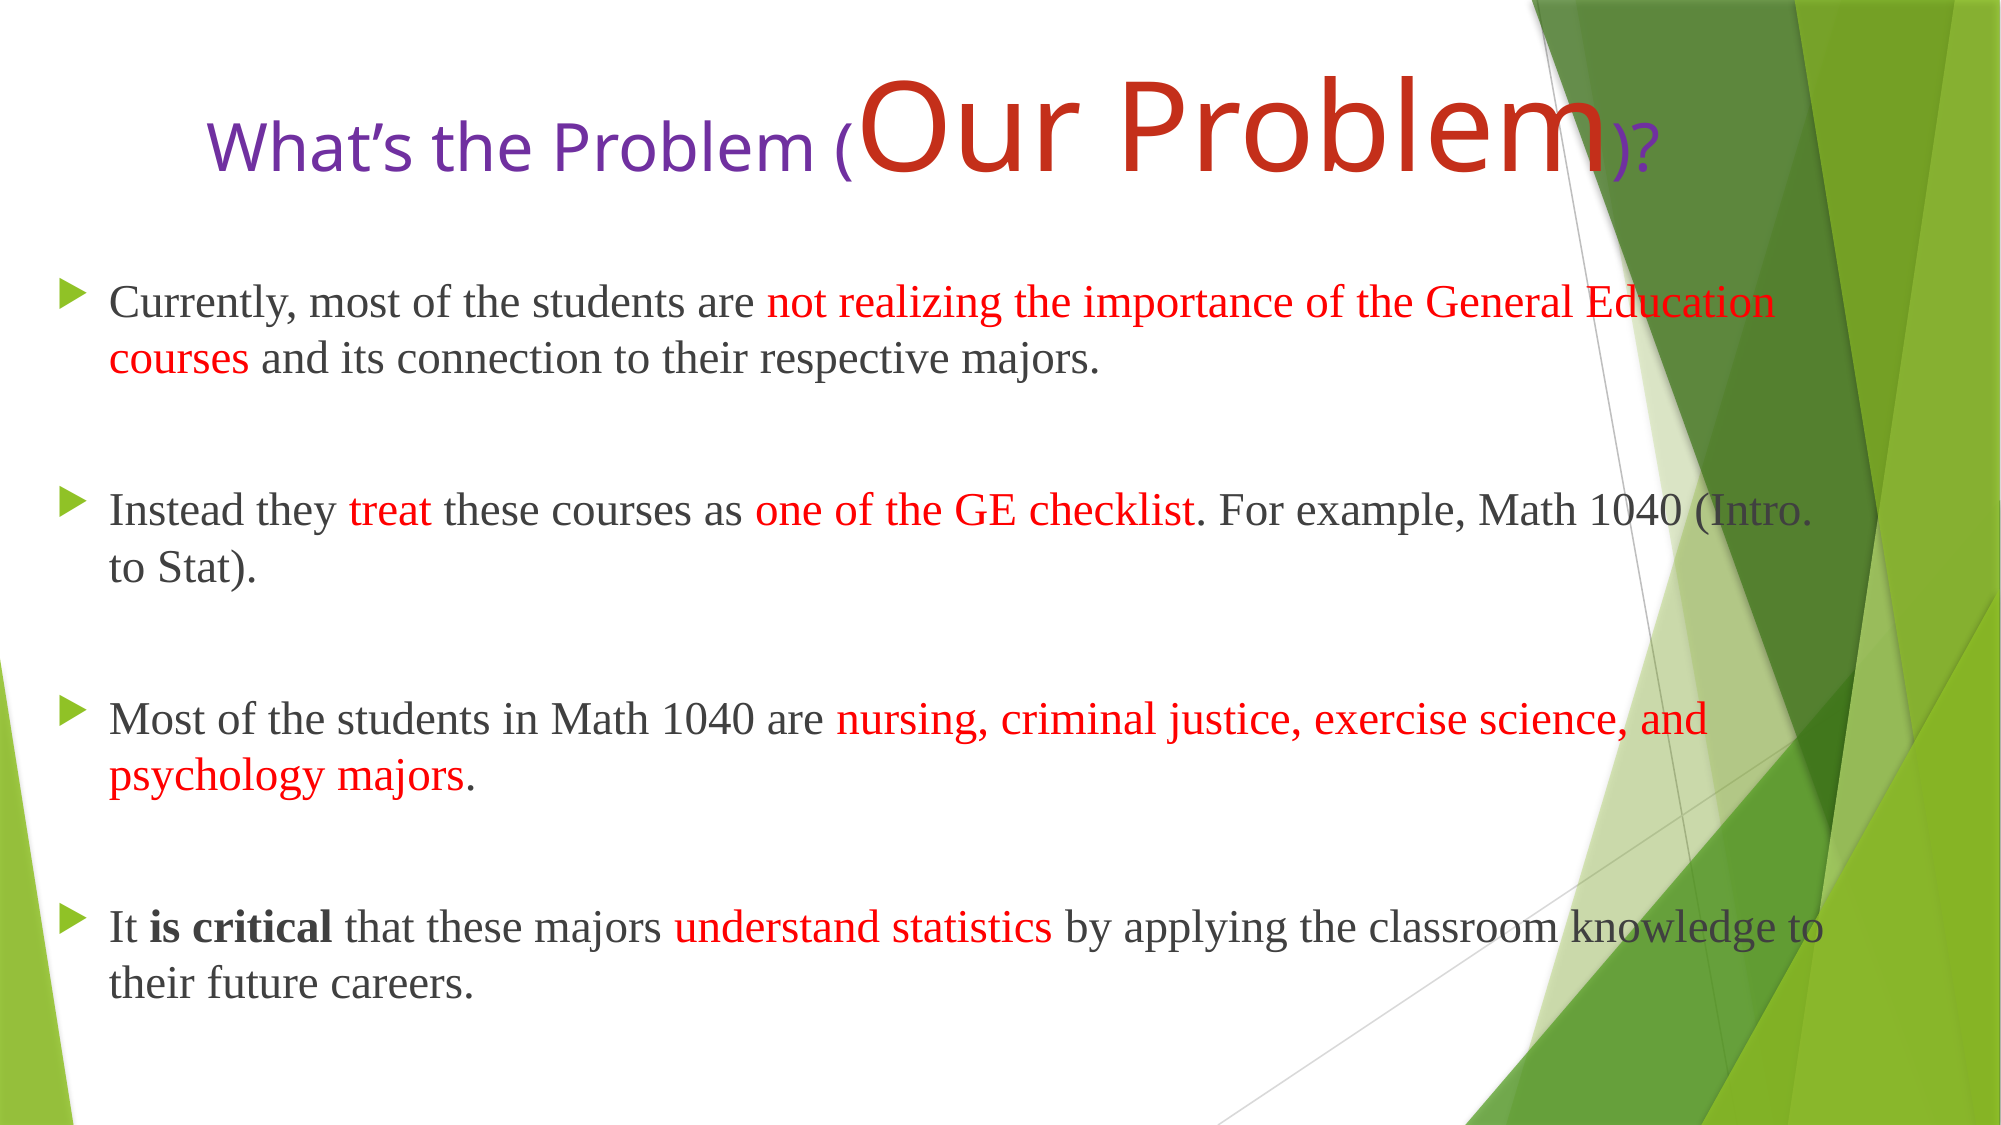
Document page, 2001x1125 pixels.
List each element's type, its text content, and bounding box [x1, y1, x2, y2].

text_box What’s the Problem (Our Problem)? [100, 38, 1767, 204]
list Currently, most of the students are not realizing the importance of the General Education courses and its connection to their respective majors. Instead they treat these courses as one of the GE checklist. For example, Math 1040 (Intro. to Stat). Most of the students in Math 1040 are nursing, criminal justice, exercise science, and psychology majors. It is critical that these majors understand statistics by applying the classroom knowledge to their future careers. [41, 263, 1845, 1019]
